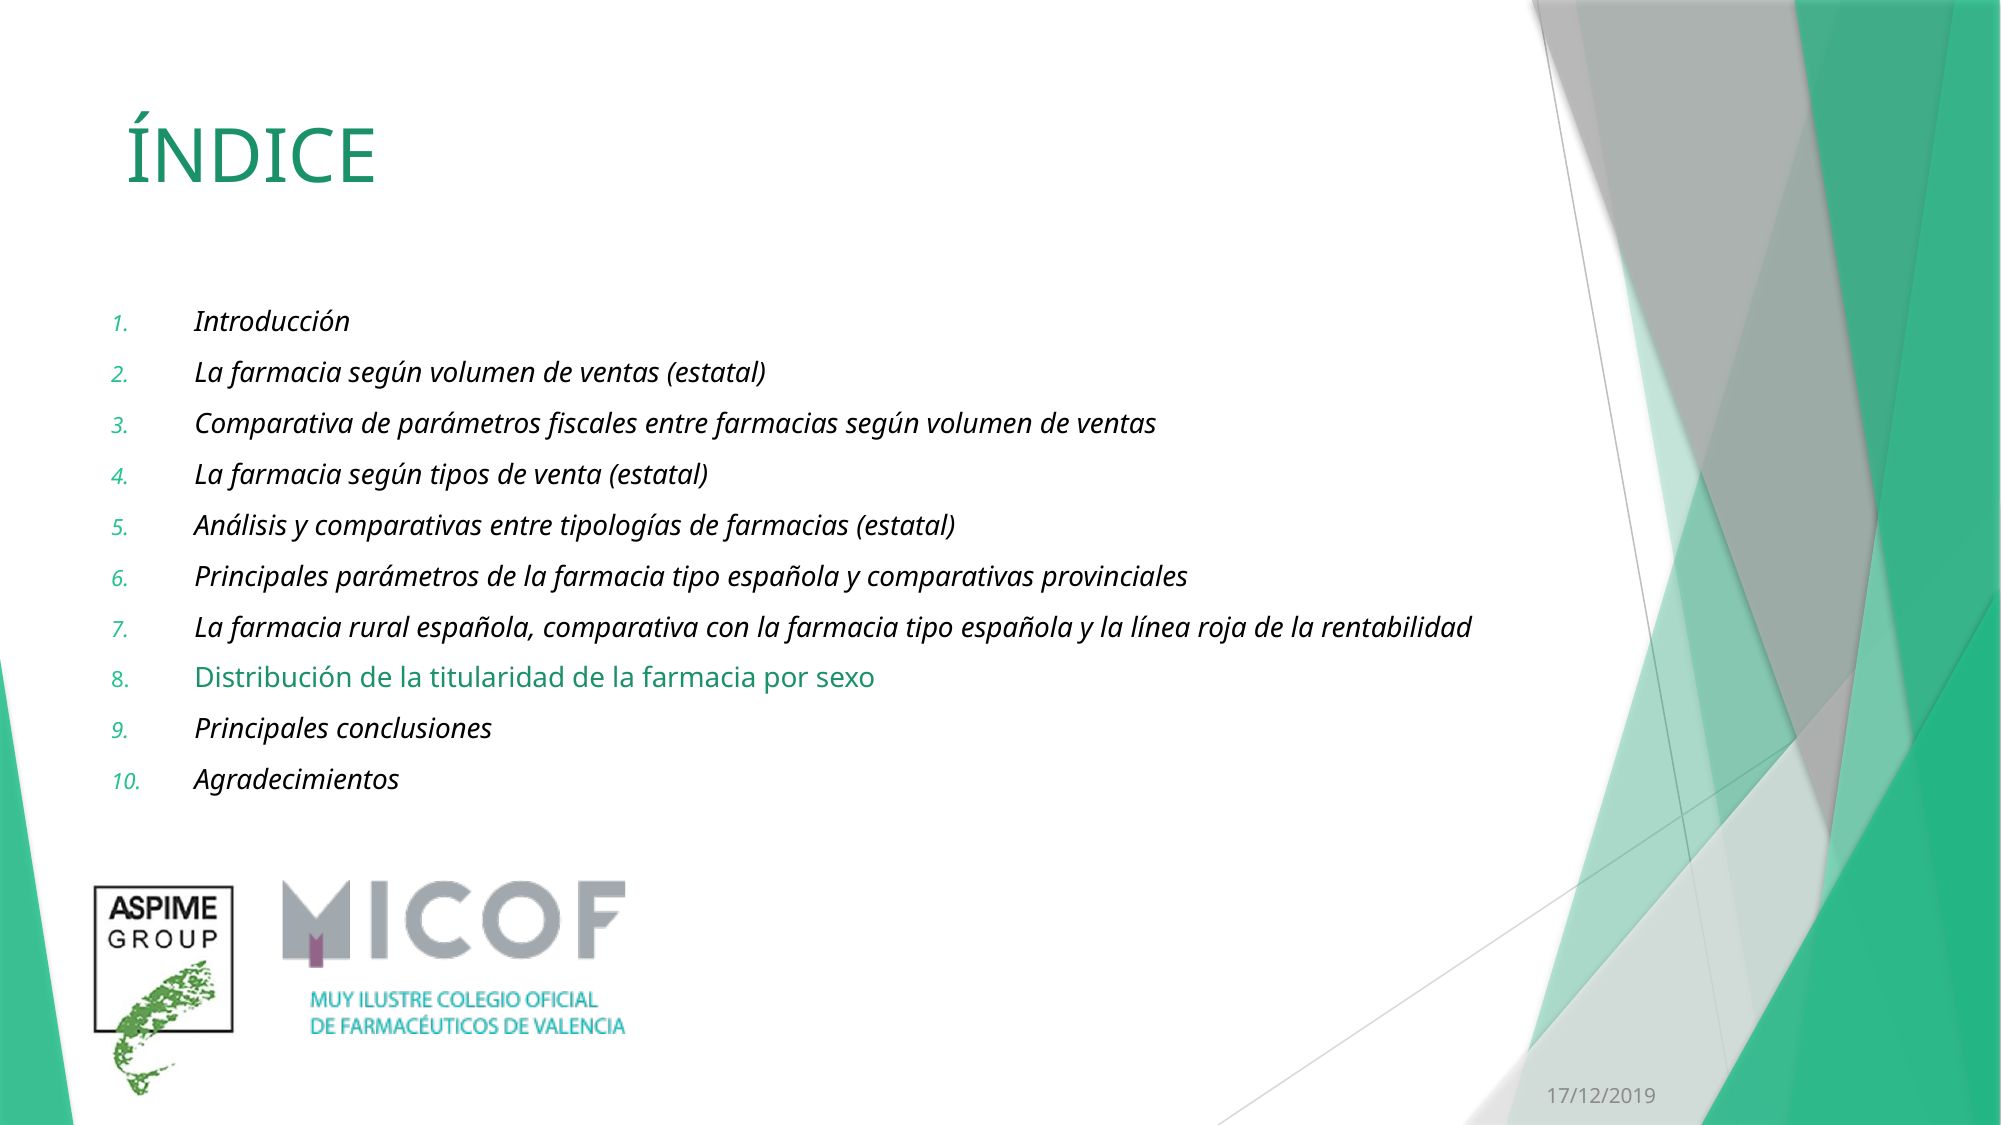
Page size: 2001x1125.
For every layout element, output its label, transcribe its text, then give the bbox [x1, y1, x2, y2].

picture [280, 880, 668, 1035]
picture [72, 880, 253, 1102]
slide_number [1521, 1065, 1671, 1125]
title ÍNDICE [111, 99, 1522, 317]
list Introducción La farmacia según volumen de ventas (estatal) Comparativa de parámetros fiscales entre farmacias según volumen de ventas La farmacia según tipos de venta (estatal) Análisis y comparativas entre tipologías de farmacias (estatal) Principales parámetros de la farmacia tipo española y comparativas provinciales La farmacia rural española, comparativa con la farmacia tipo española y la línea roja de la rentabilidad Distribución de la titularidad de la farmacia por sexo Principales conclusiones Agradecimientos [95, 296, 1507, 812]
